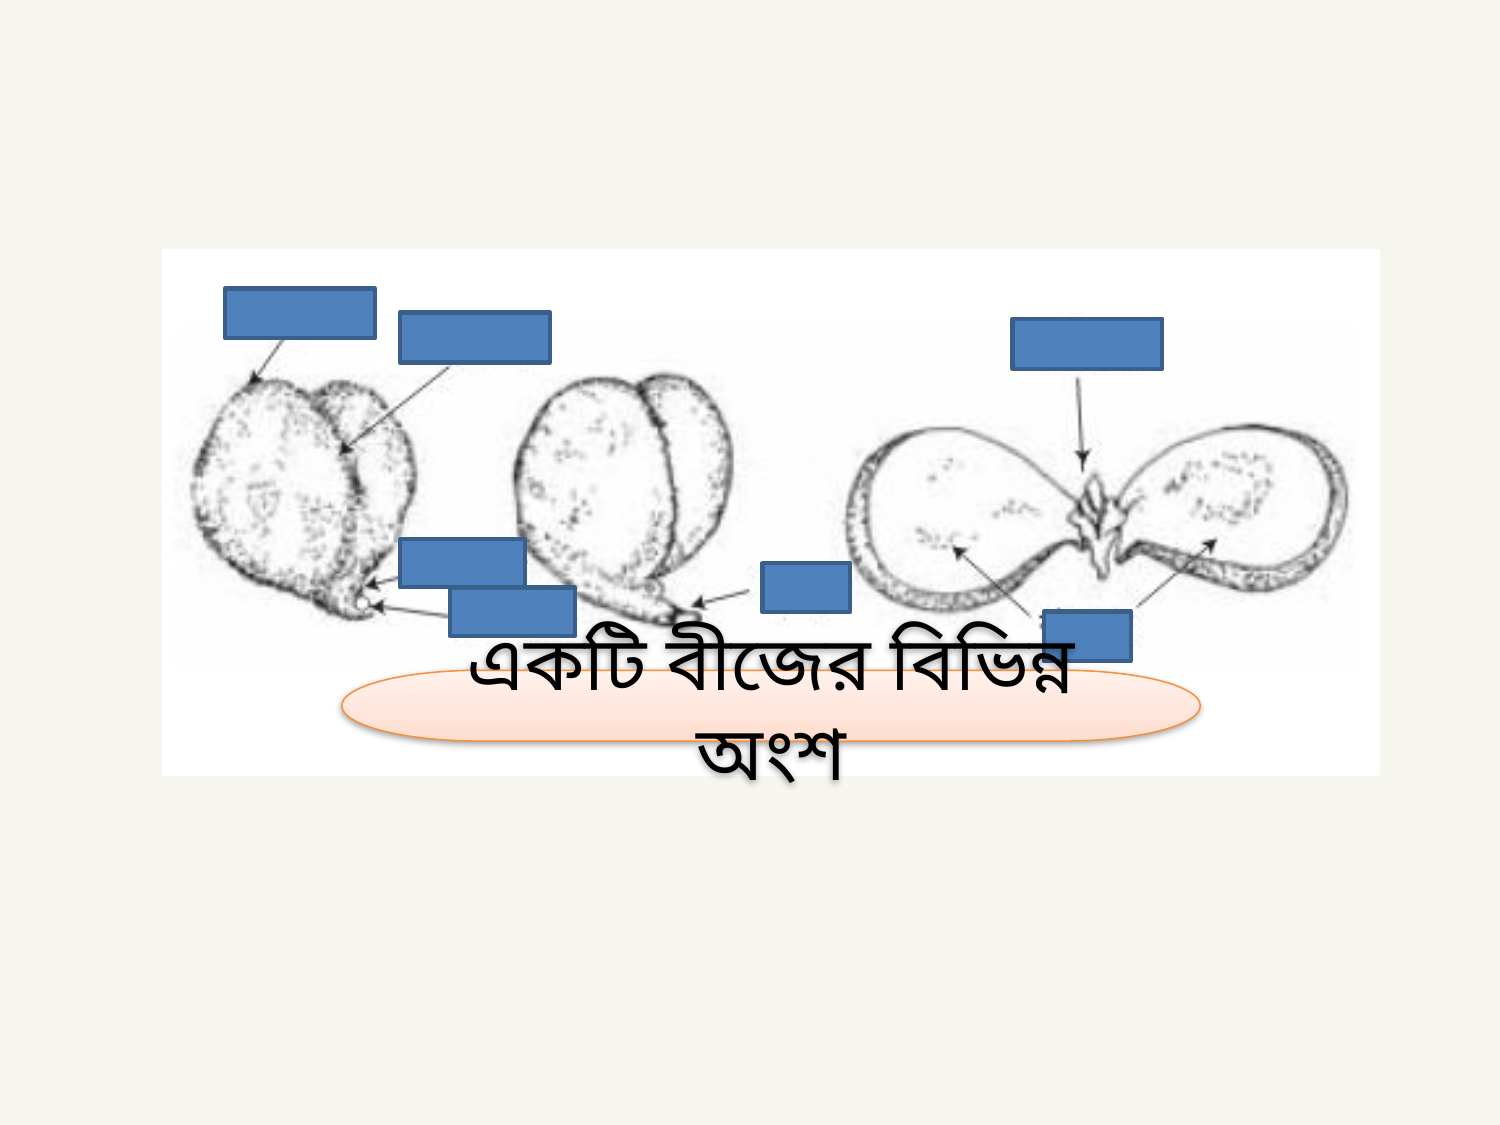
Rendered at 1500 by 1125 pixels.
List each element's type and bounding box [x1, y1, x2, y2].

picture [162, 249, 1380, 777]
